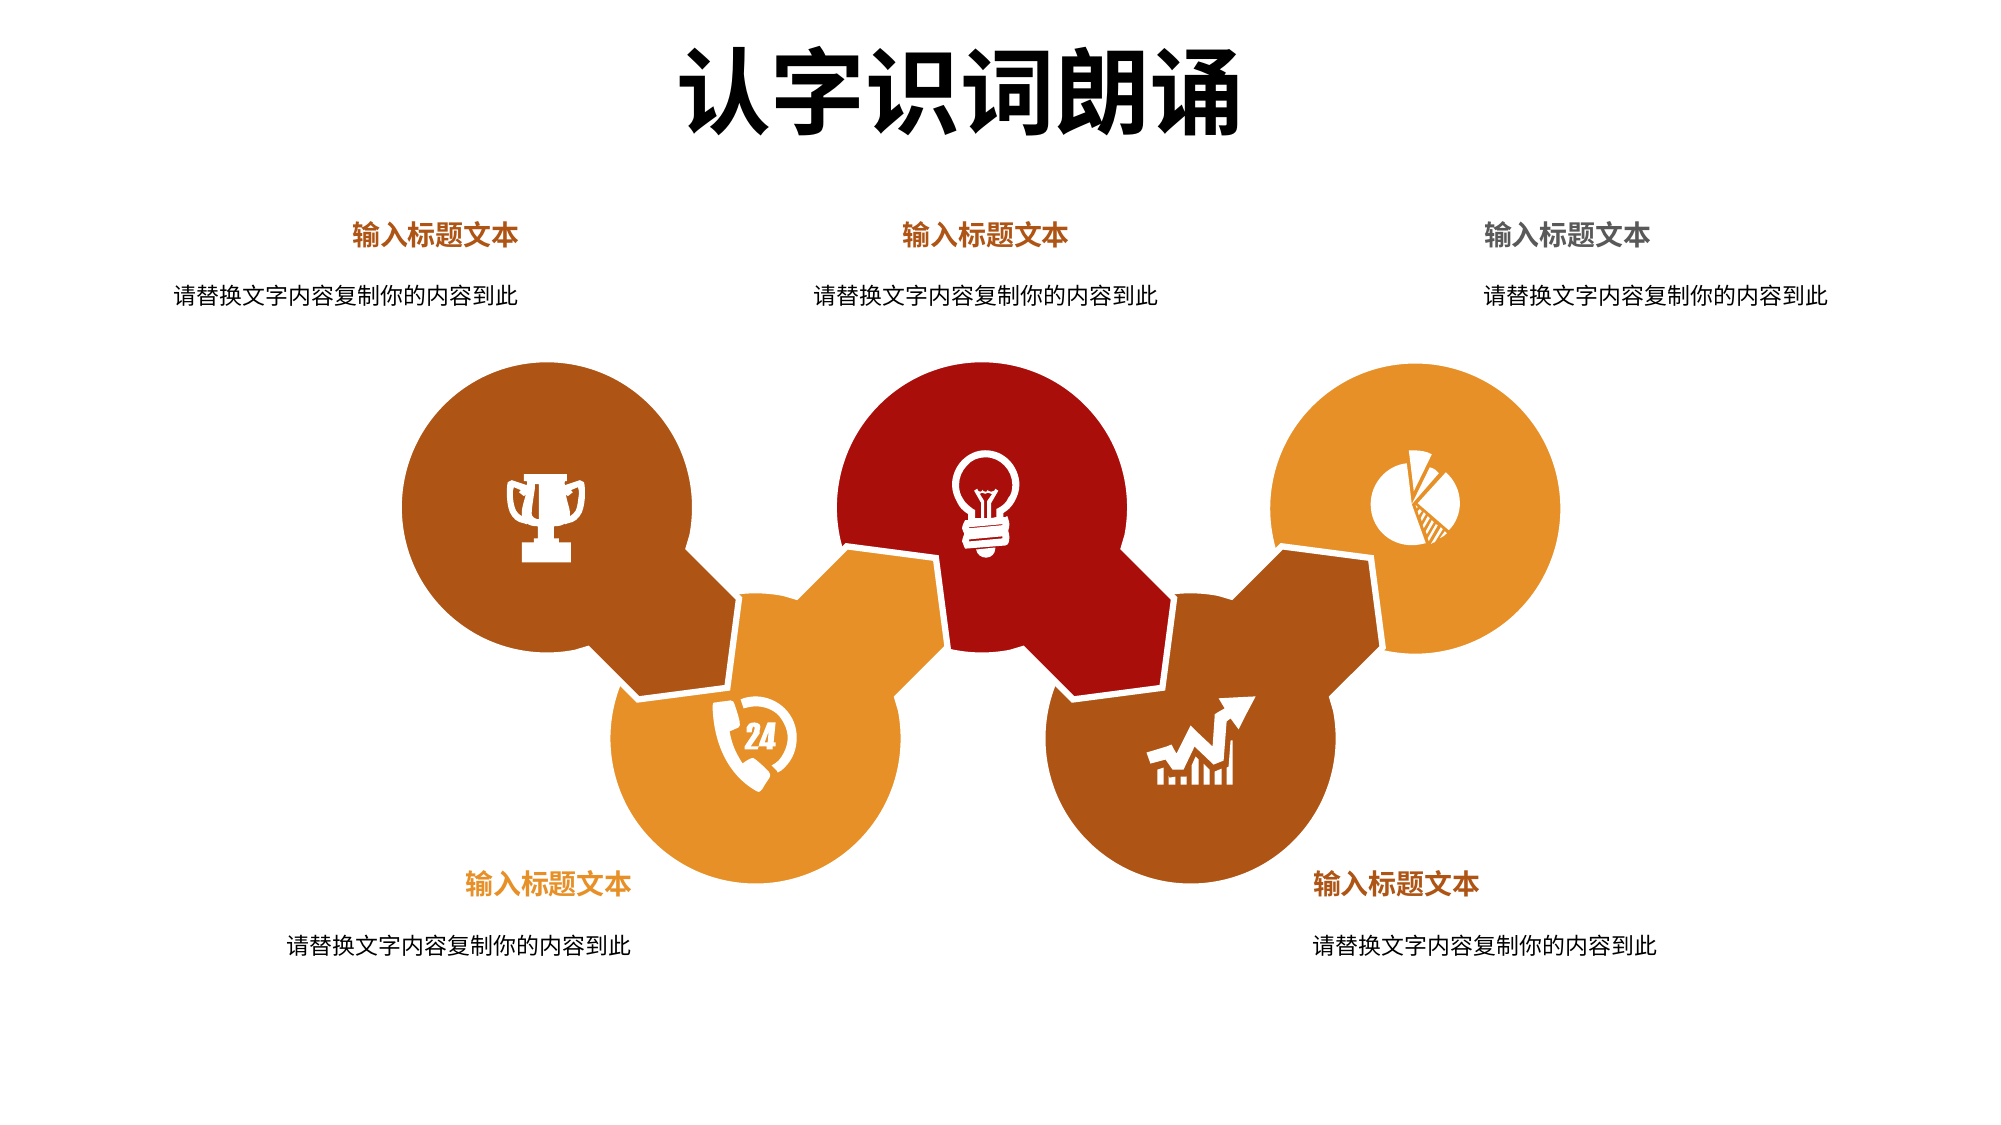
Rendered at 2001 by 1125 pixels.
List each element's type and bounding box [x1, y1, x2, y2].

text_box [120, 205, 534, 355]
text_box [1469, 205, 1883, 355]
text_box [1267, 360, 1564, 657]
text_box [233, 855, 647, 1005]
text_box [436, 343, 733, 747]
text_box [1298, 855, 1712, 1005]
text_box [591, 552, 995, 849]
text_box [779, 205, 1193, 355]
text_box [871, 355, 1168, 747]
text_box [1026, 552, 1430, 849]
